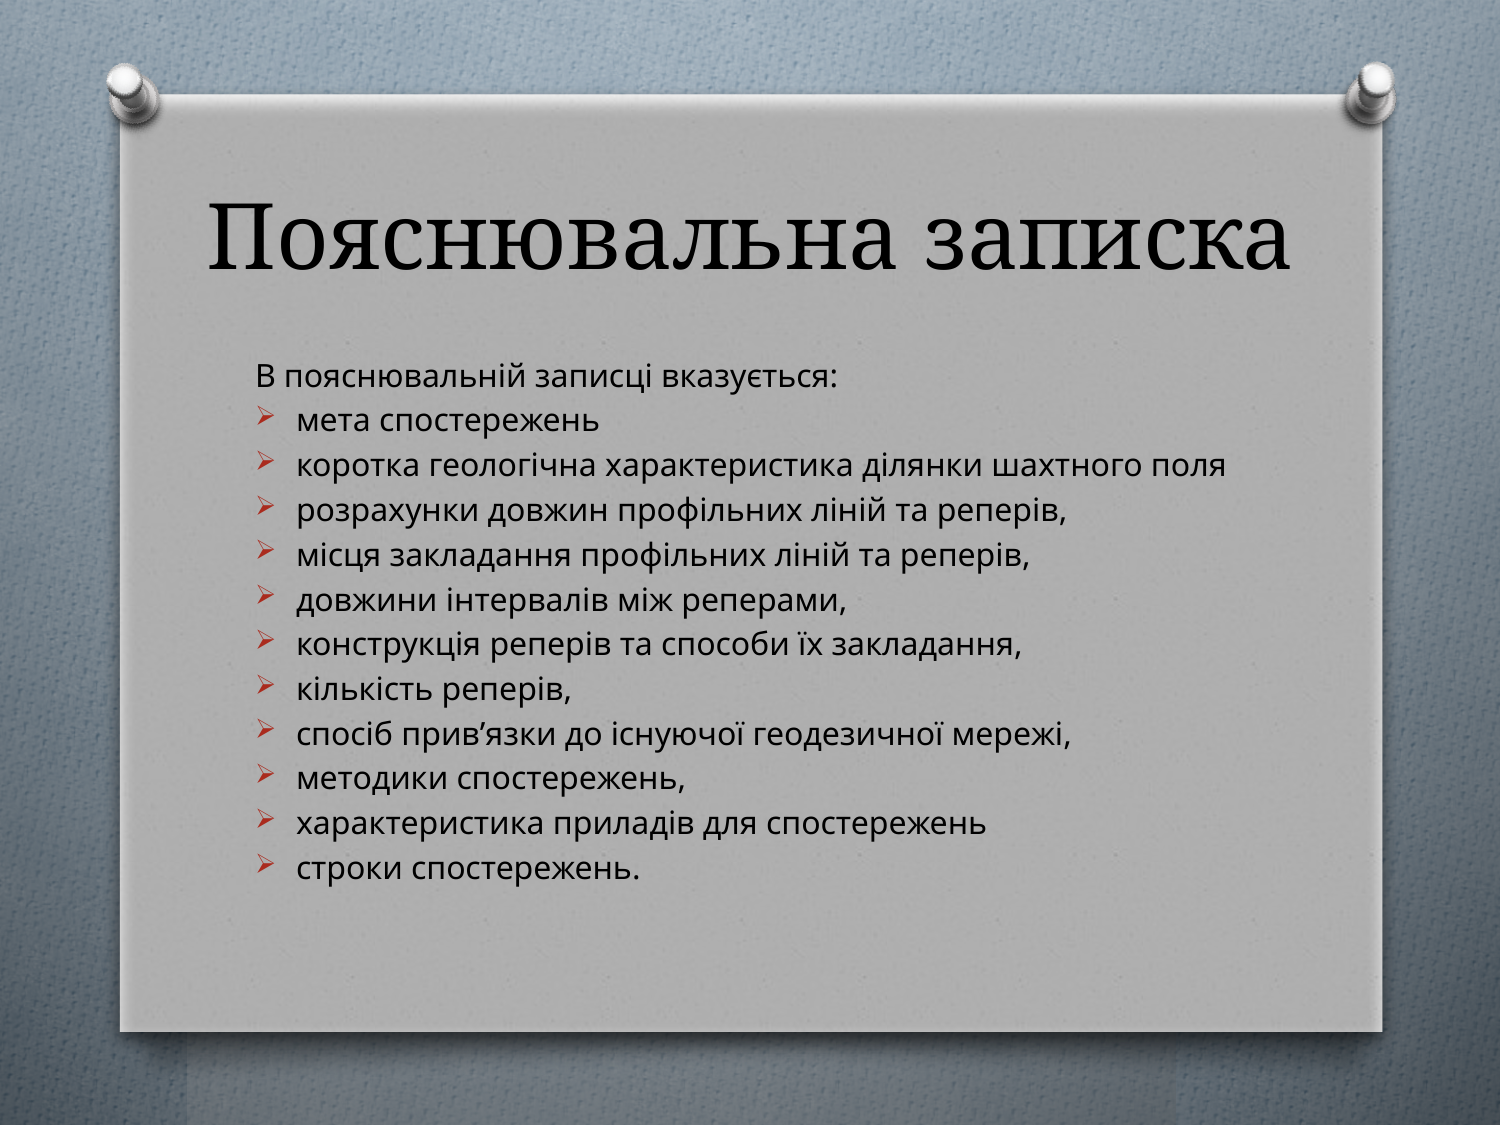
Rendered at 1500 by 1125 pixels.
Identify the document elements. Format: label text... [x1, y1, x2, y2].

list В пояснювальній записці вказується: мета спостережень коротка геологічна характеристика ділянки шахтного поля розрахунки довжин профільних ліній та реперів, місця закладання профільних ліній та реперів, довжини інтервалів між реперами, конструкція реперів та способи їх закладання, кількість реперів, спосіб прив’язки до існуючої геодезичної мережі, методики спостережень, характеристика приладів для спостережень строки спостережень. [240, 347, 1257, 939]
title Пояснювальна записка [179, 134, 1323, 332]
picture [75, 29, 198, 153]
picture [1317, 35, 1439, 156]
